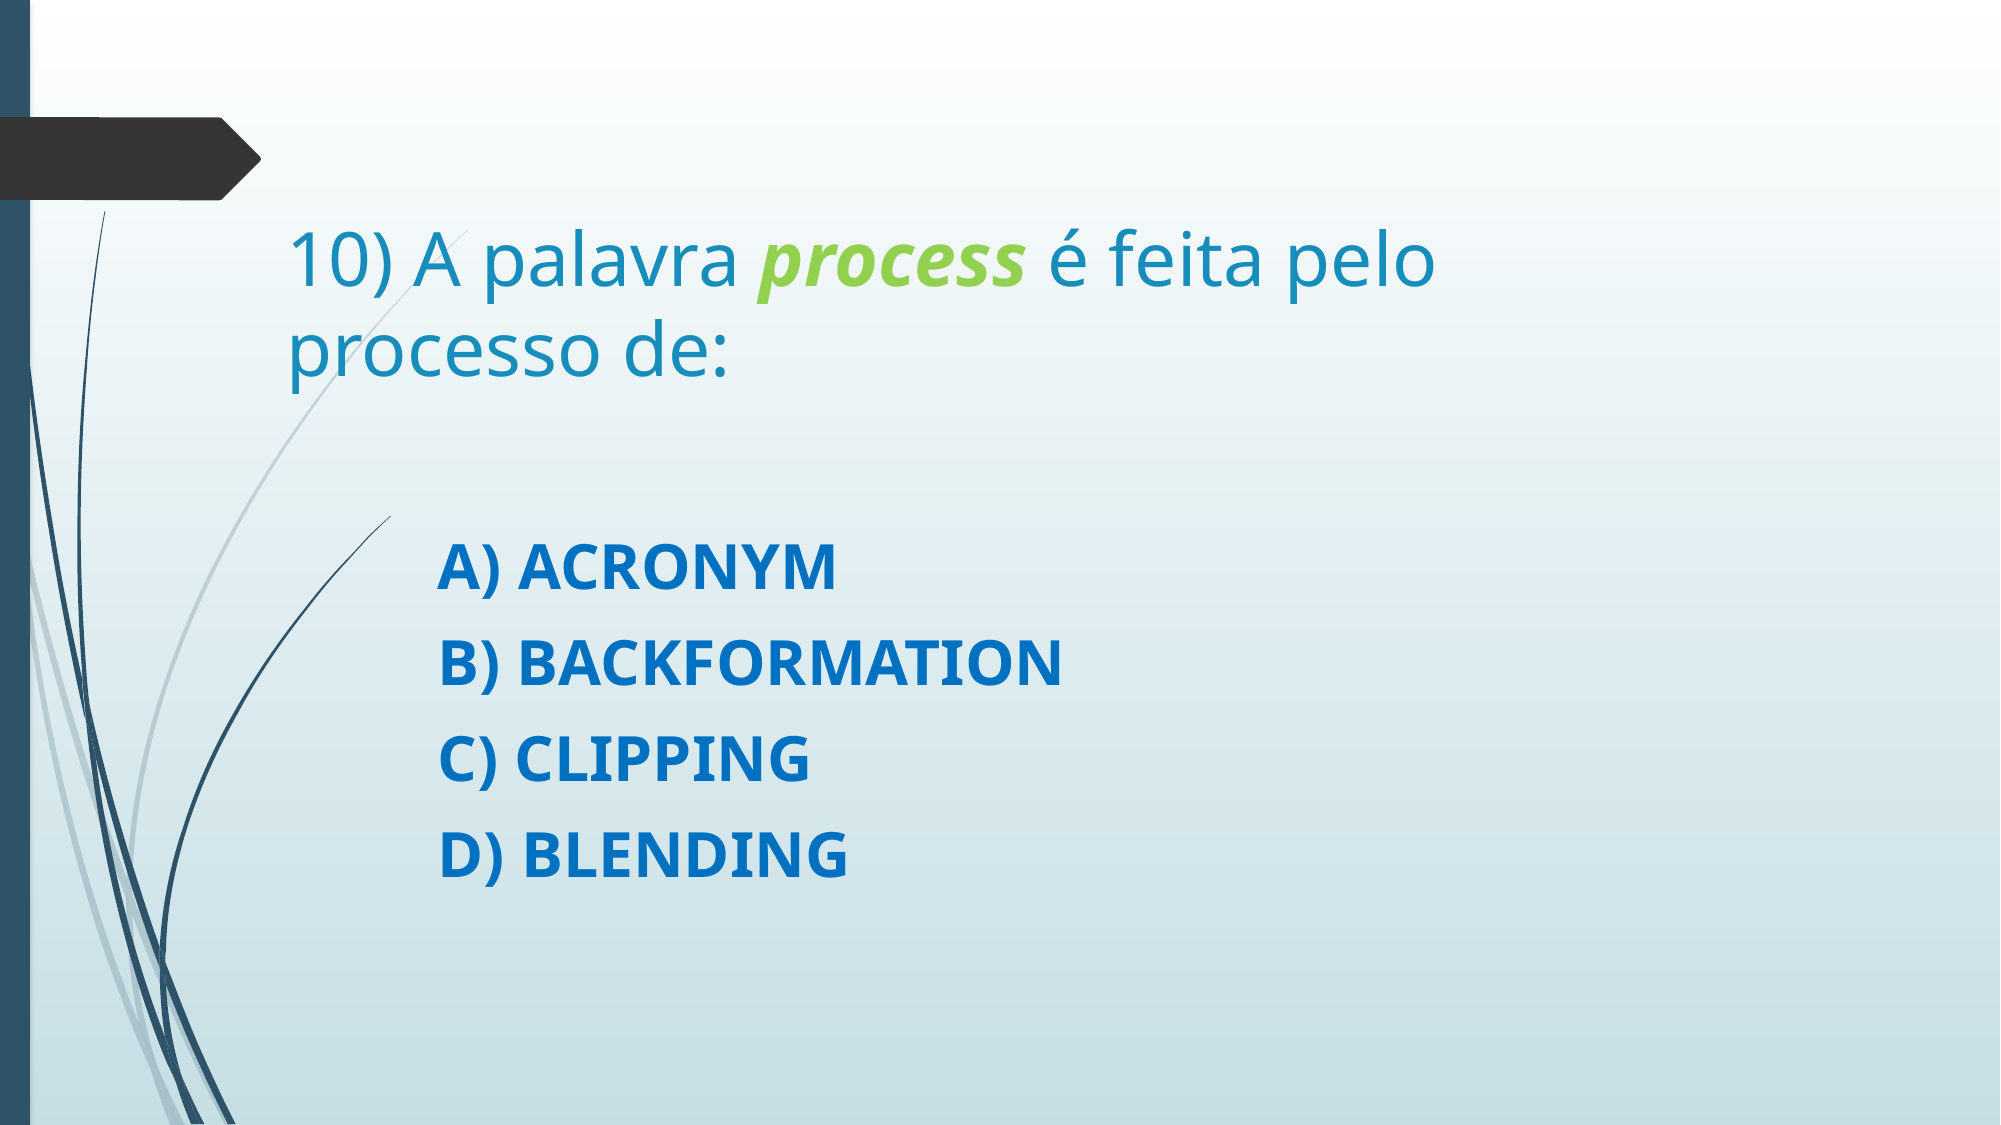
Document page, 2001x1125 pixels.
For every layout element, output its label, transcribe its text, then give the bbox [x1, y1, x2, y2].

list A) ACRONYM B) BACKFORMATION C) CLIPPING D) BLENDING [422, 519, 1232, 932]
title 10) A palavra process é feita pelo processo de: [271, 203, 1733, 414]
